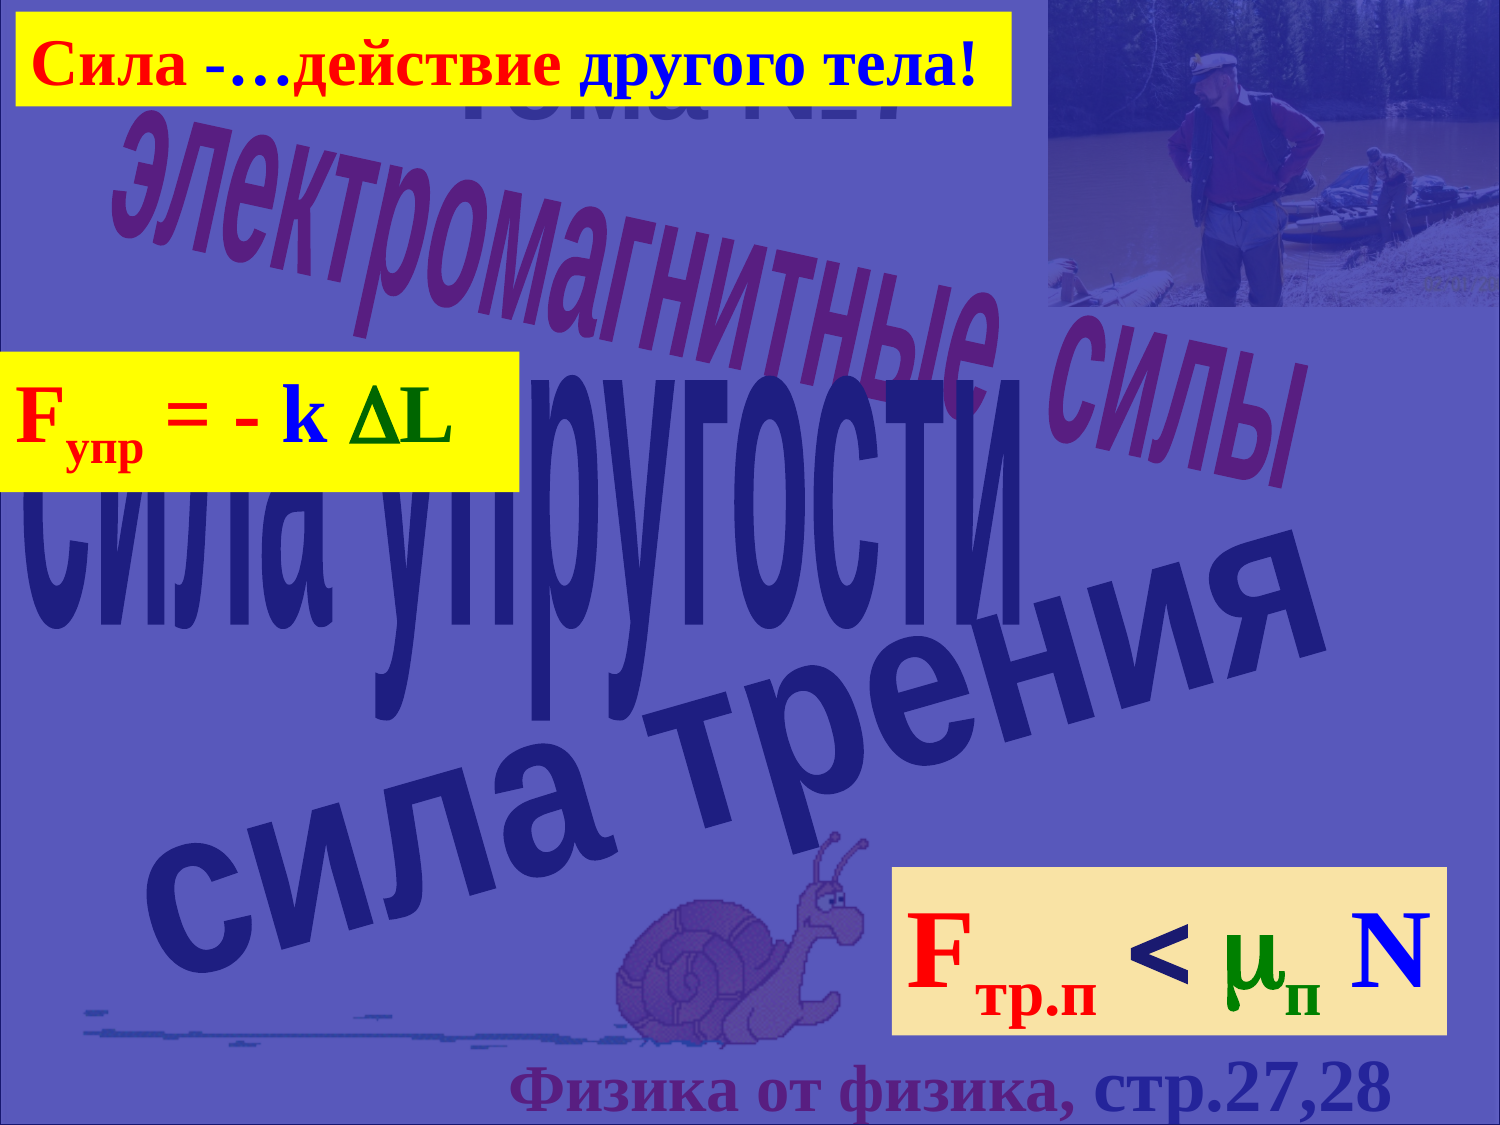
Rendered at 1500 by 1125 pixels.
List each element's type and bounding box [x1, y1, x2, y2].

text_box [0, 0, 1500, 1125]
